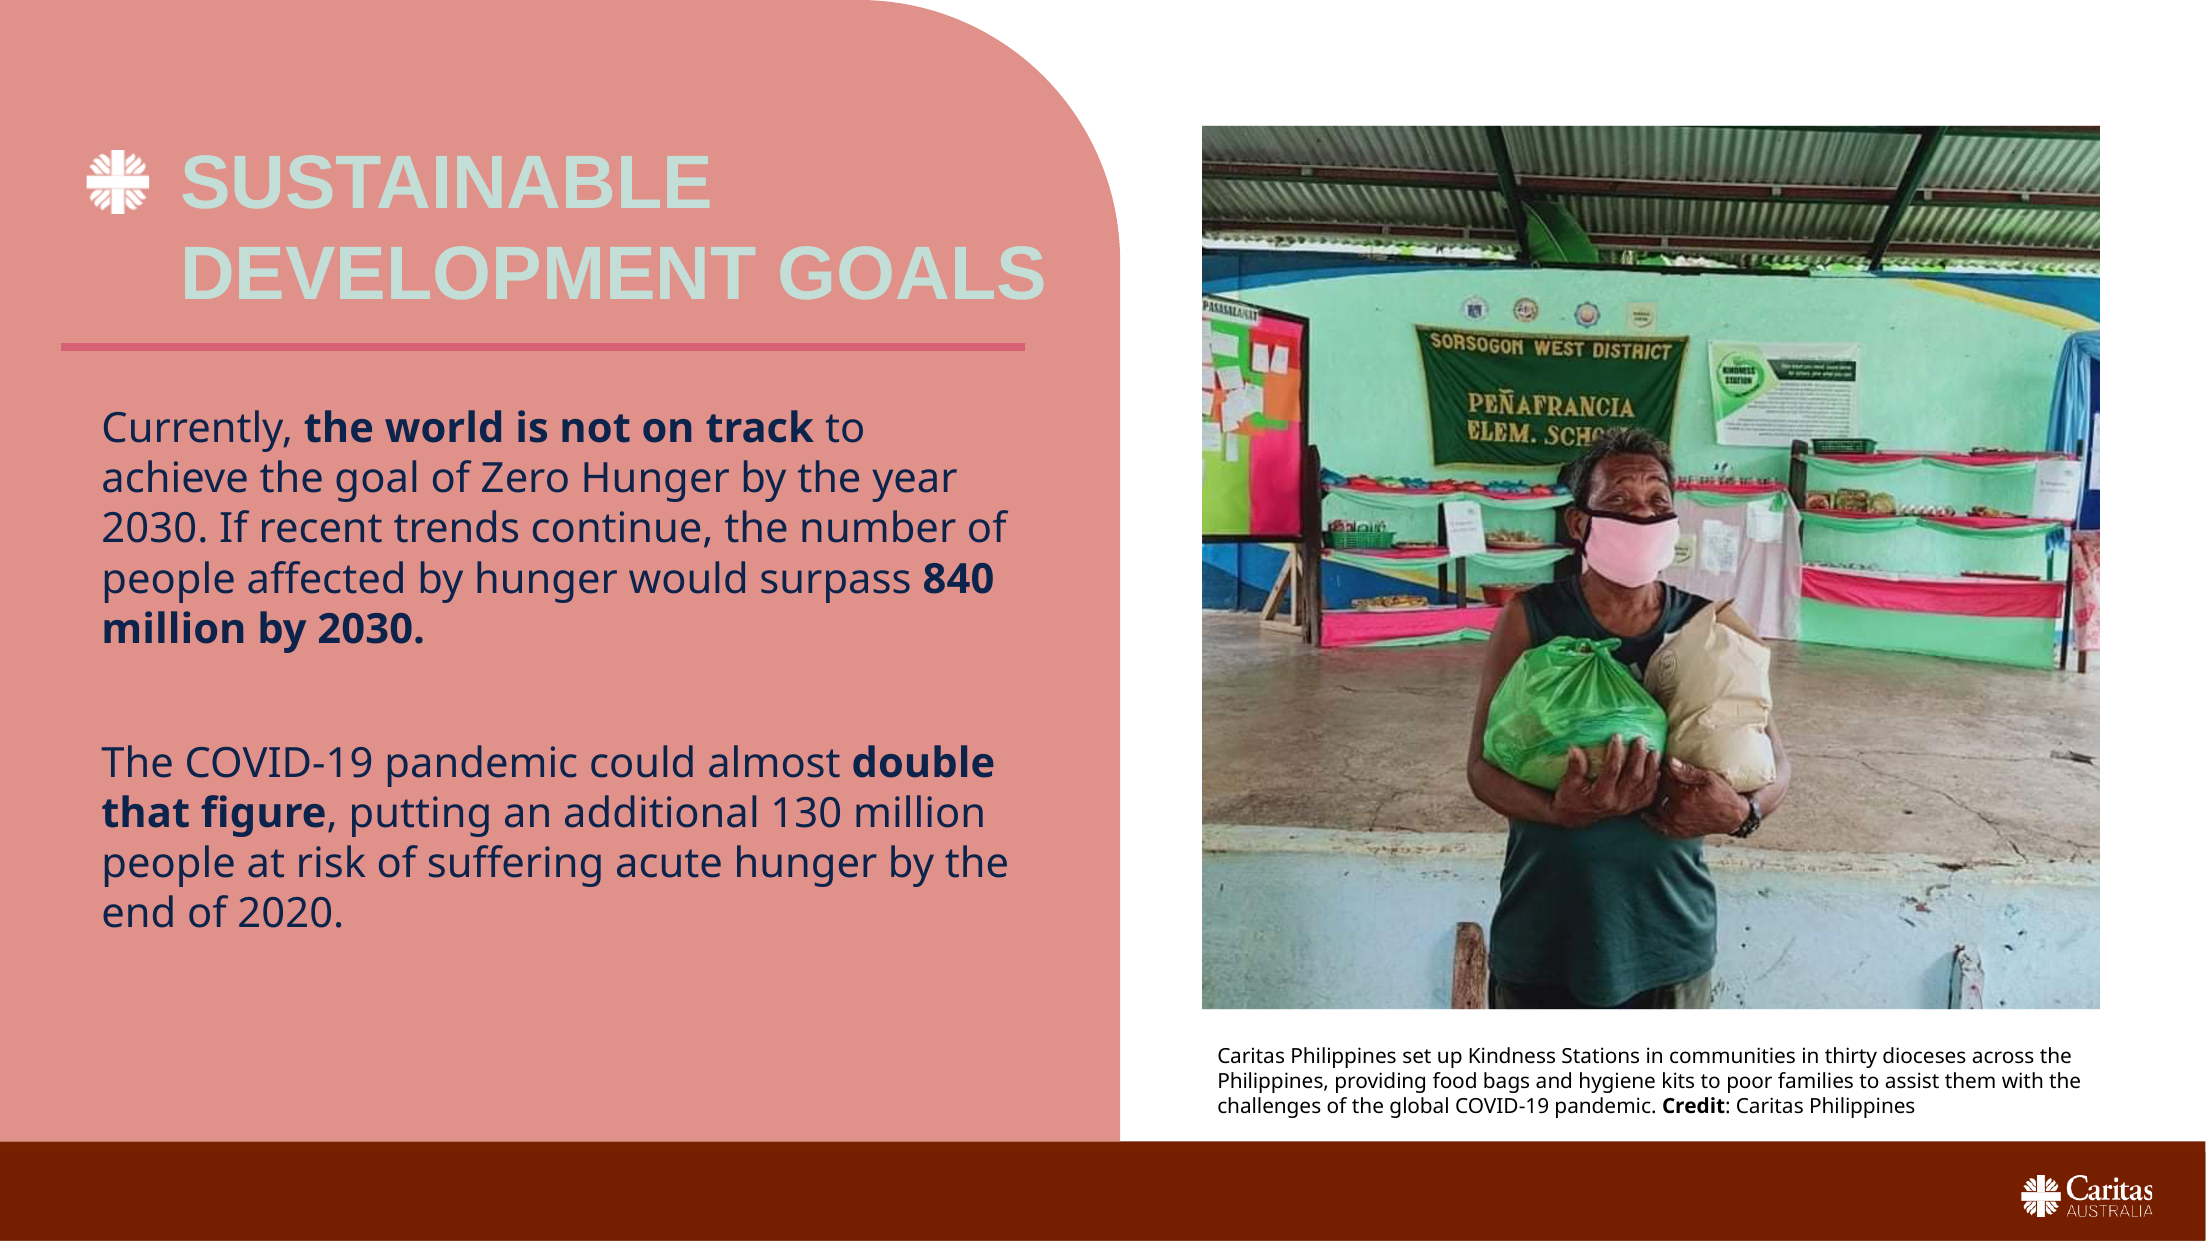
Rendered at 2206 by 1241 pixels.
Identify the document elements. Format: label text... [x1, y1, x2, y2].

list Currently, the world is not on track to achieve the goal of Zero Hunger by the year 2030. If recent trends continue, the number of people affected by hunger would surpass 840 million by 2030. The COVID-19 pandemic could almost double that figure, putting an additional 130 million people at risk of suffering acute hunger by the end of 2020. [86, 393, 1025, 1077]
picture [2021, 1175, 2153, 1217]
text_box [86, 150, 150, 214]
list Caritas Philippines set up Kindness Stations in communities in thirty dioceses across the Philippines, providing food bags and hygiene kits to poor families to assist them with the challenges of the global COVID-19 pandemic. Credit: Caritas Philippines [1202, 1035, 2100, 1116]
picture [1202, 125, 2100, 1010]
title Sustainable development goals [165, 125, 1063, 300]
